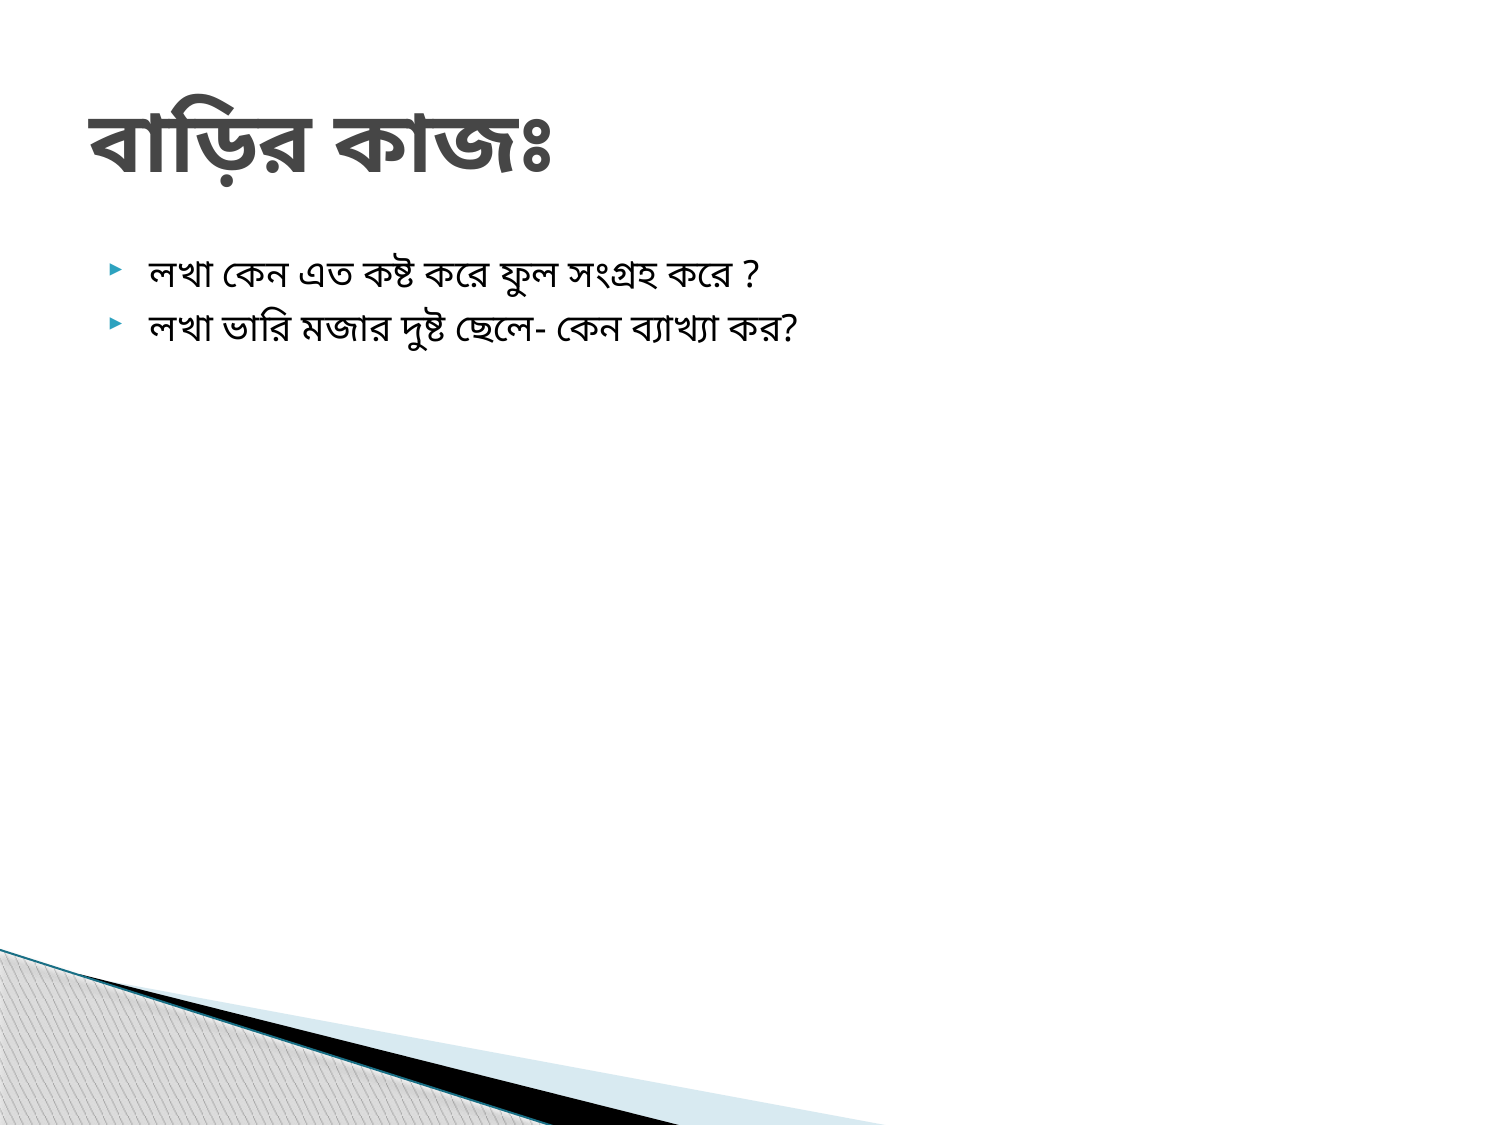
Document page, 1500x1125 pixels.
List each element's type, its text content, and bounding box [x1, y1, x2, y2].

title বাড়ির কাজঃ [75, 45, 1425, 233]
list লখা কেন এত কষ্ট করে ফুল সংগ্রহ করে ? লখা ভারি মজার দুষ্ট ছেলে- কেন ব্যাখ্যা কর? [75, 243, 1425, 986]
